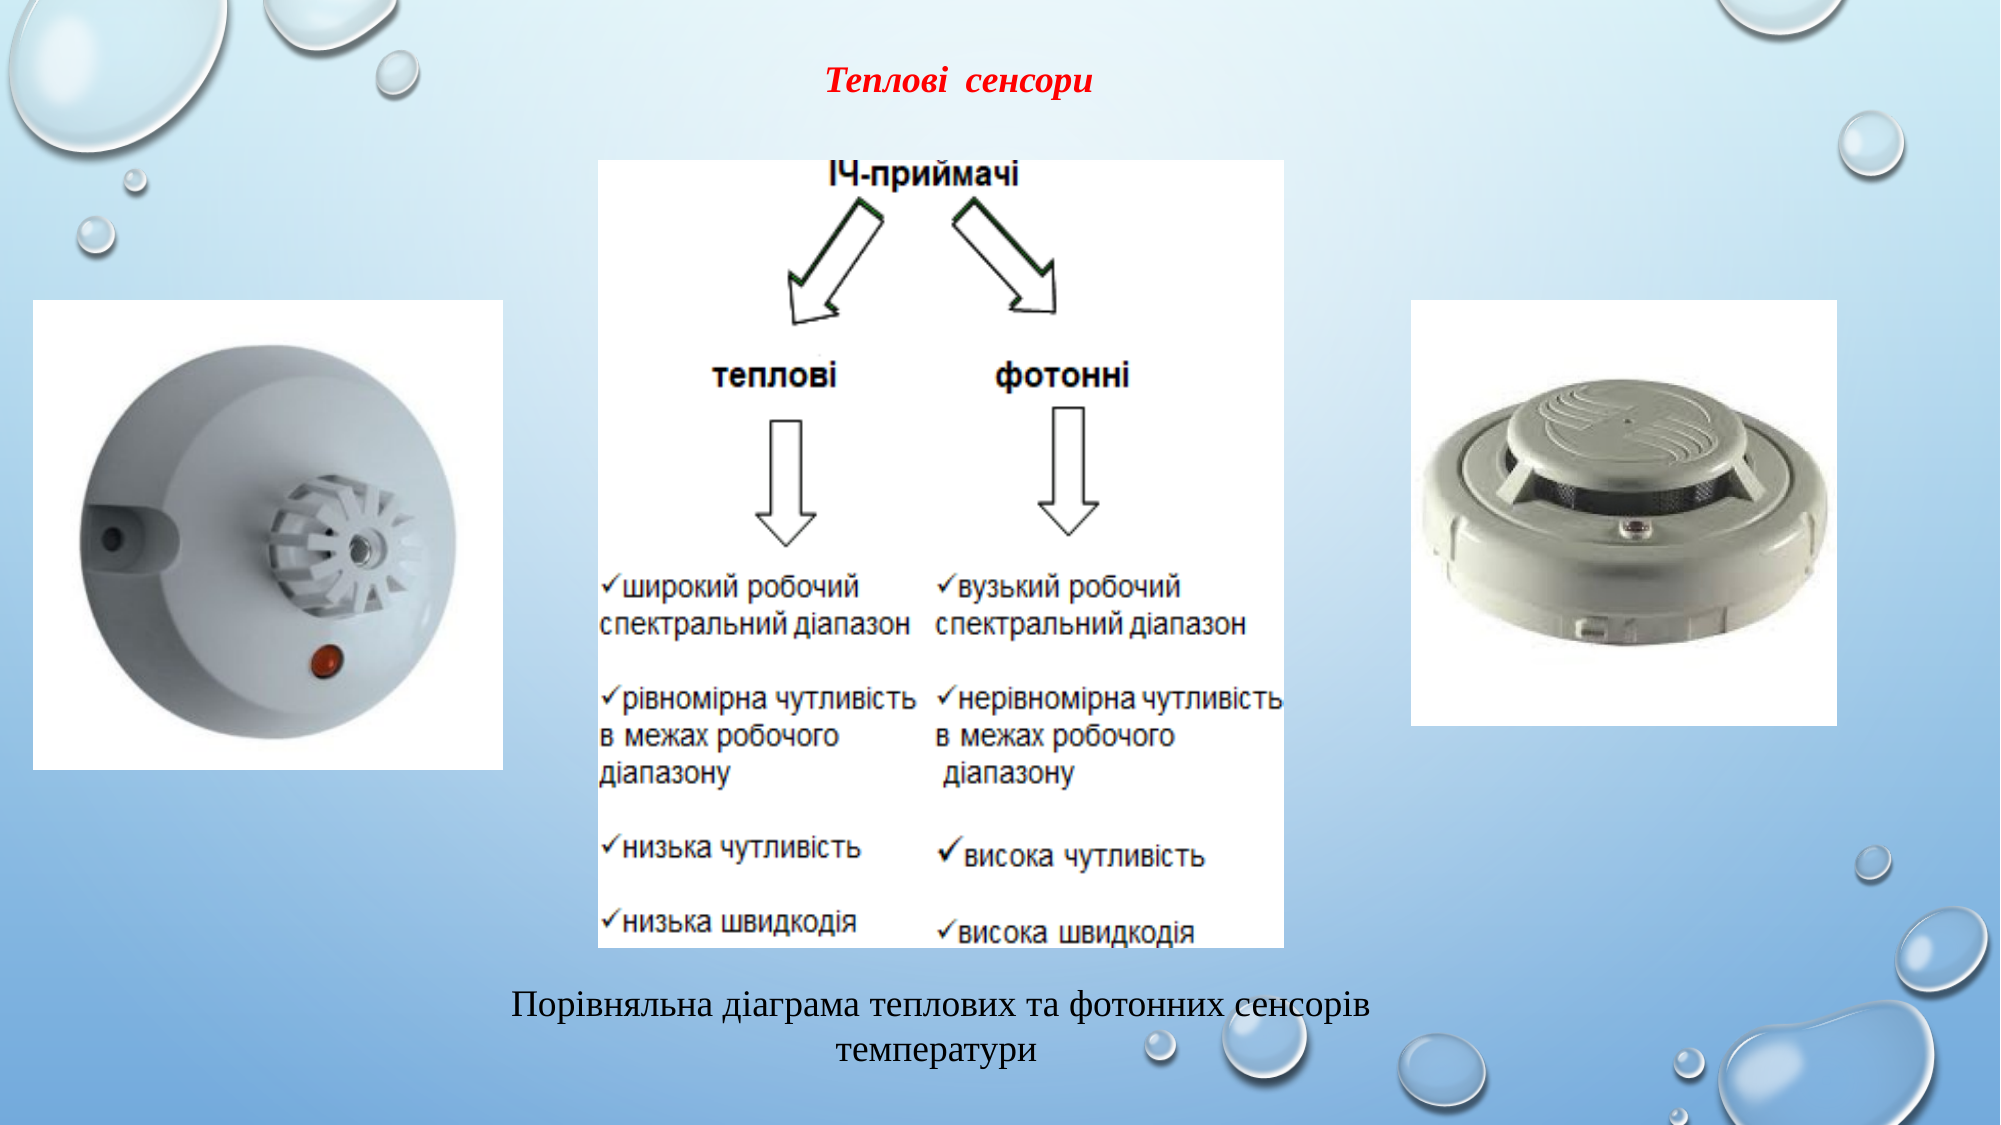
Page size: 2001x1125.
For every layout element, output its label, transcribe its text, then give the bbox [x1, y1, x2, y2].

picture [0, 0, 2000, 1125]
text_box Порівняльна діаграма теплових та фотонних сенсорів температури [441, 971, 1442, 1077]
text_box Теплові сенсори [734, 47, 1109, 108]
